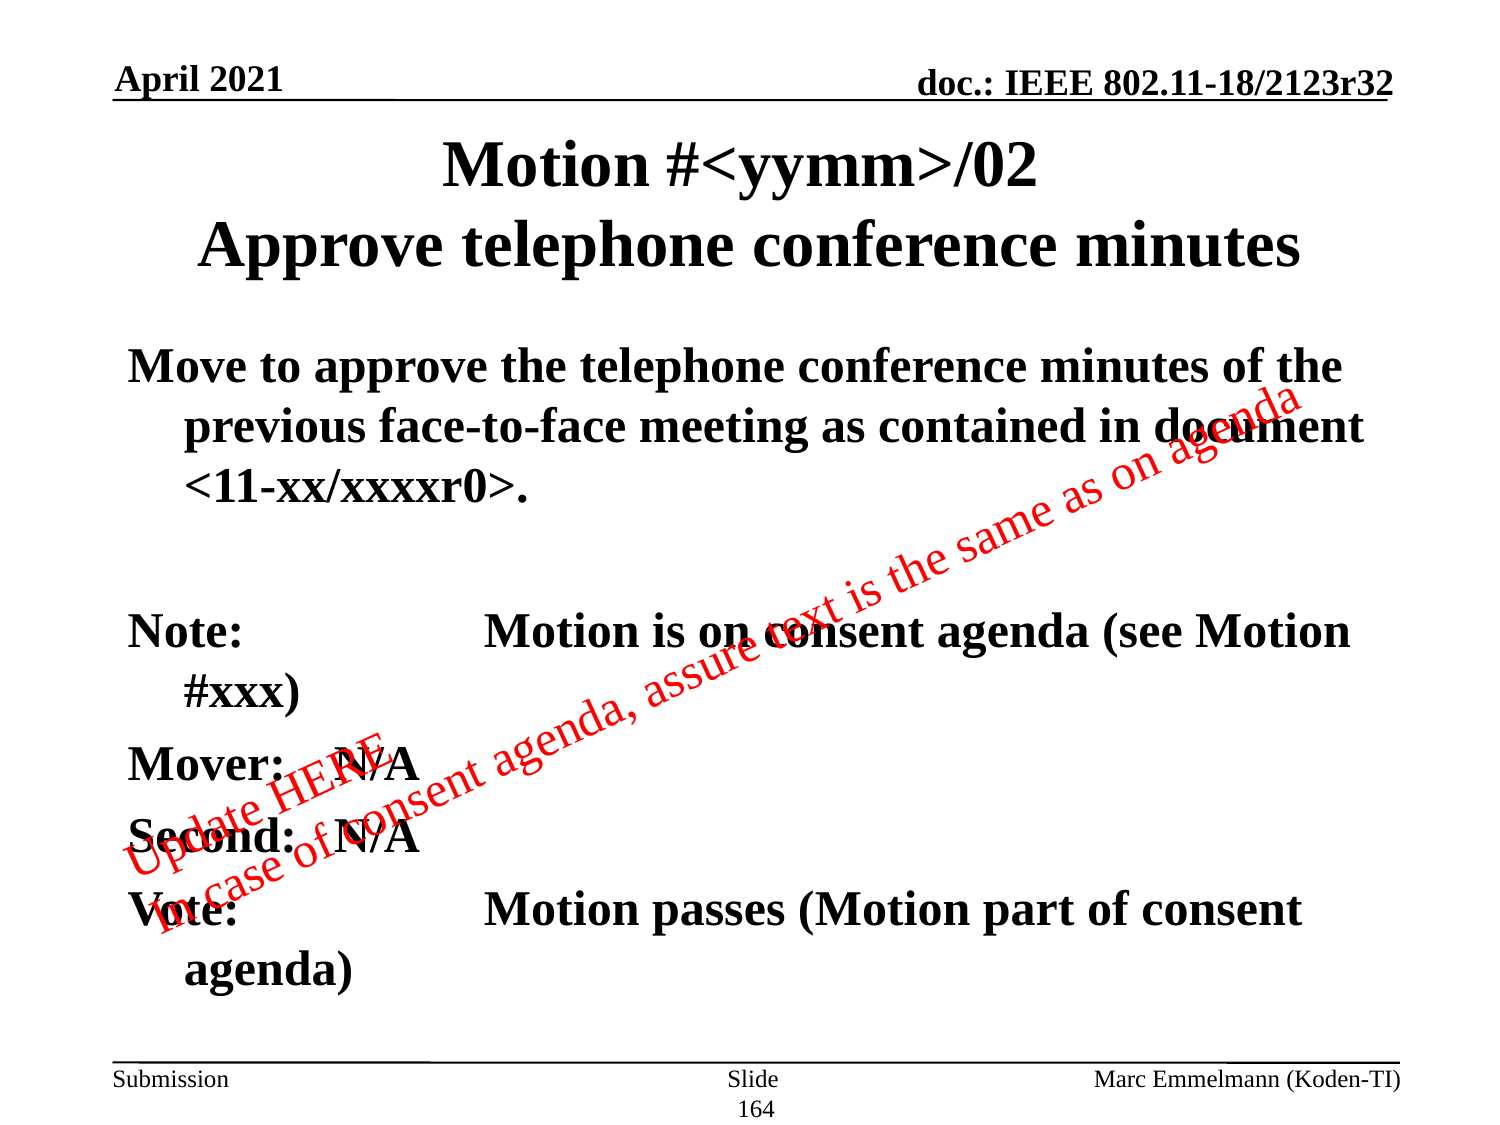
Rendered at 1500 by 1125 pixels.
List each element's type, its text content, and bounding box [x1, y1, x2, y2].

text_box Update HERE In case of consent agenda, assure text is the same as on agenda [98, 292, 1324, 958]
footer Marc Emmelmann (Koden-TI) [878, 1061, 1402, 1093]
title Motion #<yymm>/02 Approve telephone conference minutes [112, 112, 1388, 288]
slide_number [114, 54, 423, 100]
list Move to approve the telephone conference minutes of the previous face-to-face meeting as contained in document <11-xx/xxxxr0>. Note: Motion is on consent agenda (see Motion #xxx) Mover: N/A Second: N/A Vote: Motion passes (Motion part of consent agenda) [112, 324, 1388, 1000]
slide_number Slide 164 [712, 1061, 800, 1123]
